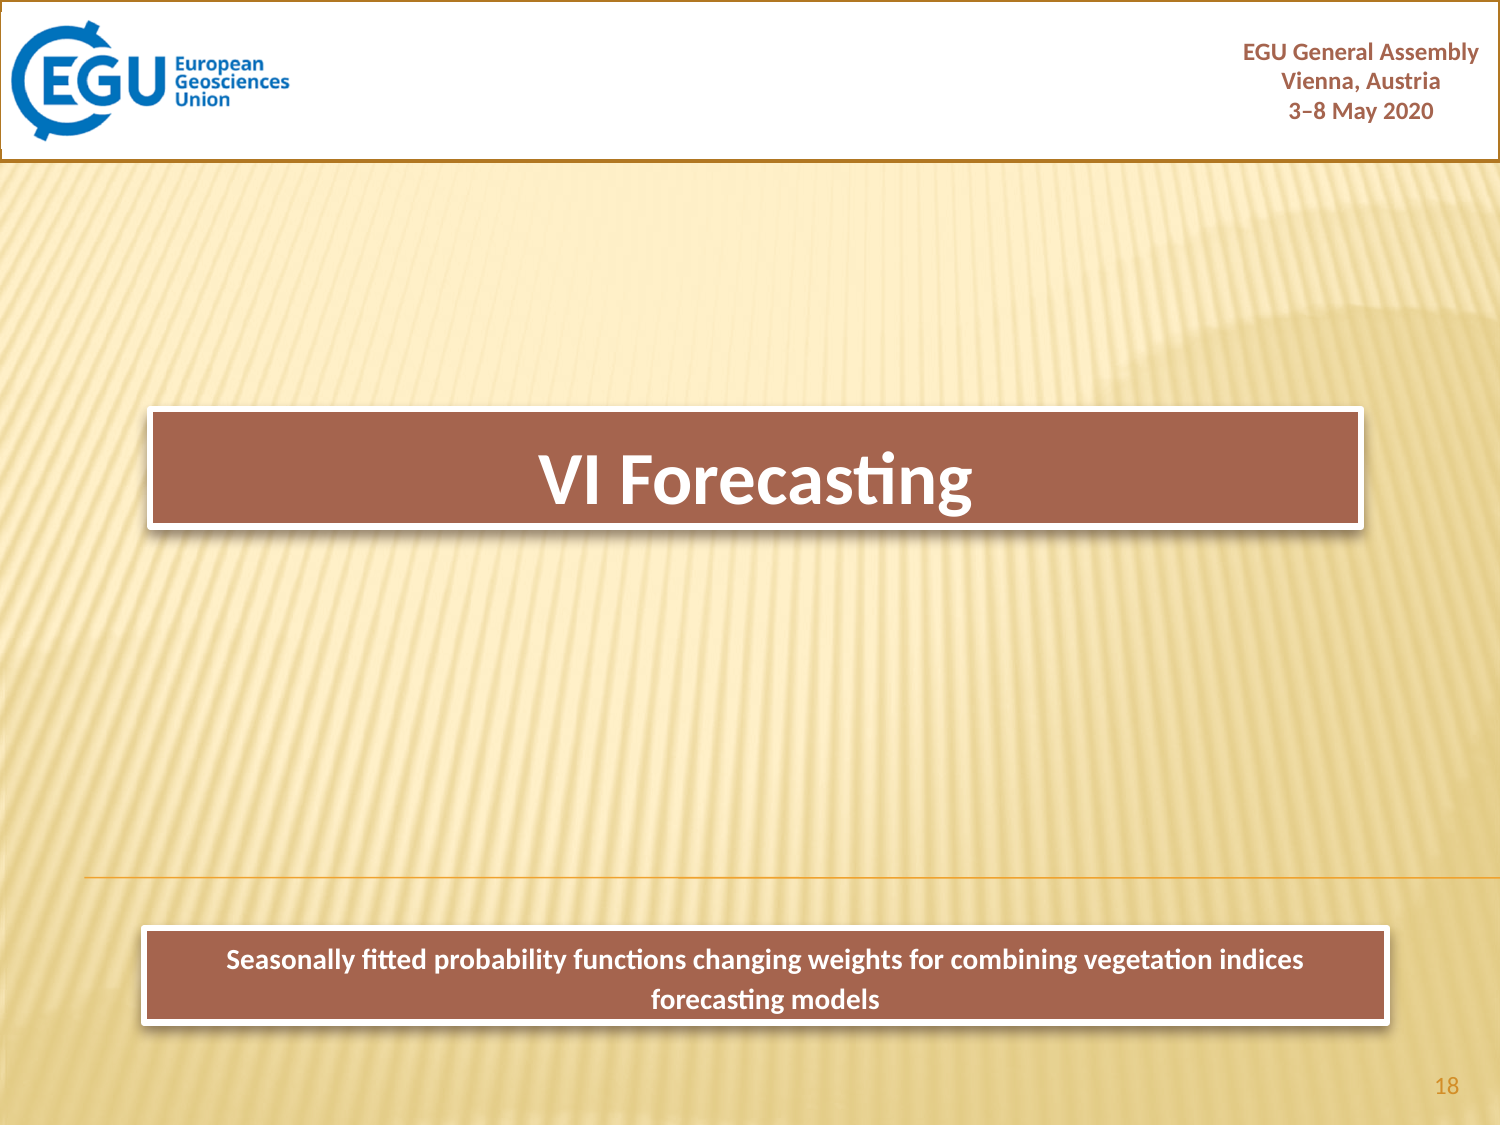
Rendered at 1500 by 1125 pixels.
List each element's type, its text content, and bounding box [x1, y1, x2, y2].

text_box Seasonally fitted probability functions changing weights for combining vegetation indices forecasting models [141, 925, 1390, 1026]
text_box VI Forecasting [147, 406, 1364, 530]
text_box EGU General Assembly Vienna, Austria 3–8 May 2020 [1229, 28, 1493, 132]
text_box [0, 0, 1500, 163]
picture [1, 12, 299, 150]
slide_number 18 [1350, 1061, 1475, 1103]
